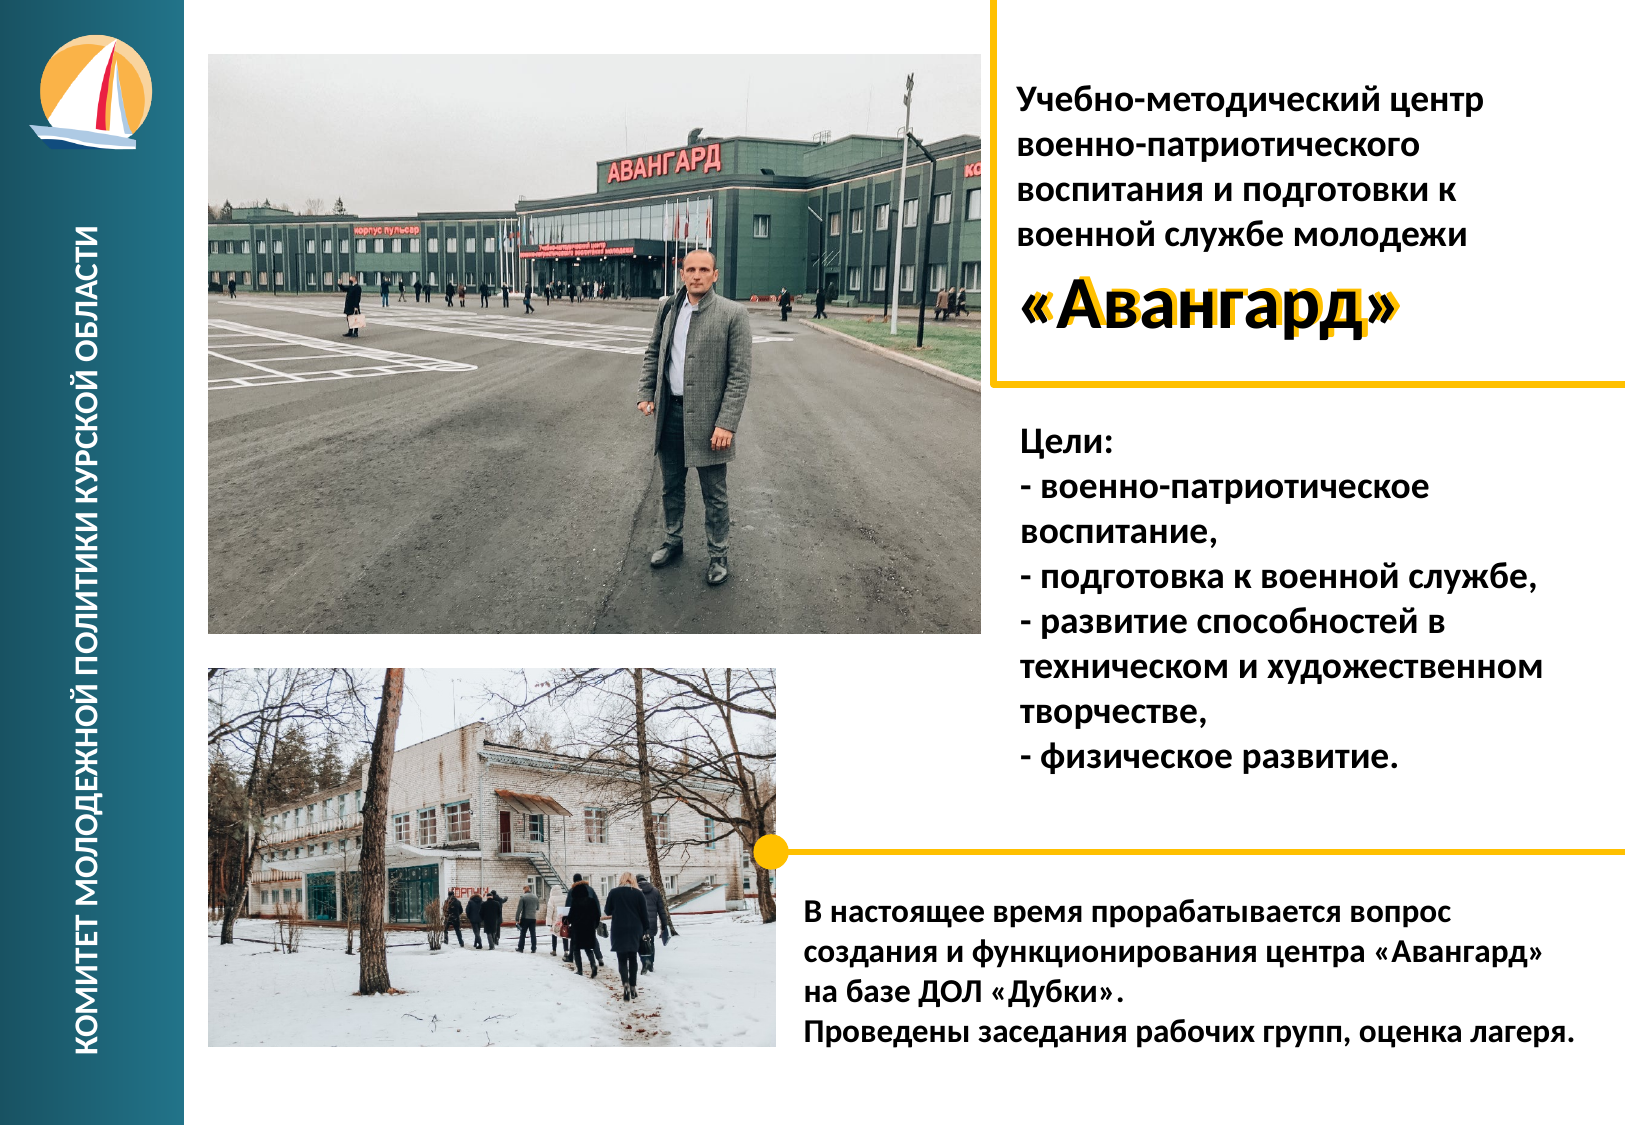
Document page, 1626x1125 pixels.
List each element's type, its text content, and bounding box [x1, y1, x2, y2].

text_box В настоящее время прорабатывается вопрос создания и функционирования центра «Авангард» на базе ДОЛ «Дубки». Проведены заседания рабочих групп, оценка лагеря. [788, 881, 1602, 1057]
picture [27, 30, 154, 151]
text_box Цели: - военно-патриотическое воспитание, - подготовка к военной службе, - развитие способностей в техническом и художественном творчестве, - физическое развитие. [1005, 408, 1610, 783]
text_box [0, 0, 186, 1125]
picture [208, 668, 776, 1047]
text_box КОМИТЕТ МОЛОДЕЖНОЙ ПОЛИТИКИ КУРСКОЙ ОБЛАСТИ [56, 160, 128, 1071]
picture [208, 54, 981, 634]
text_box [780, 834, 791, 849]
text_box [992, 0, 1625, 387]
text_box [780, 861, 789, 870]
